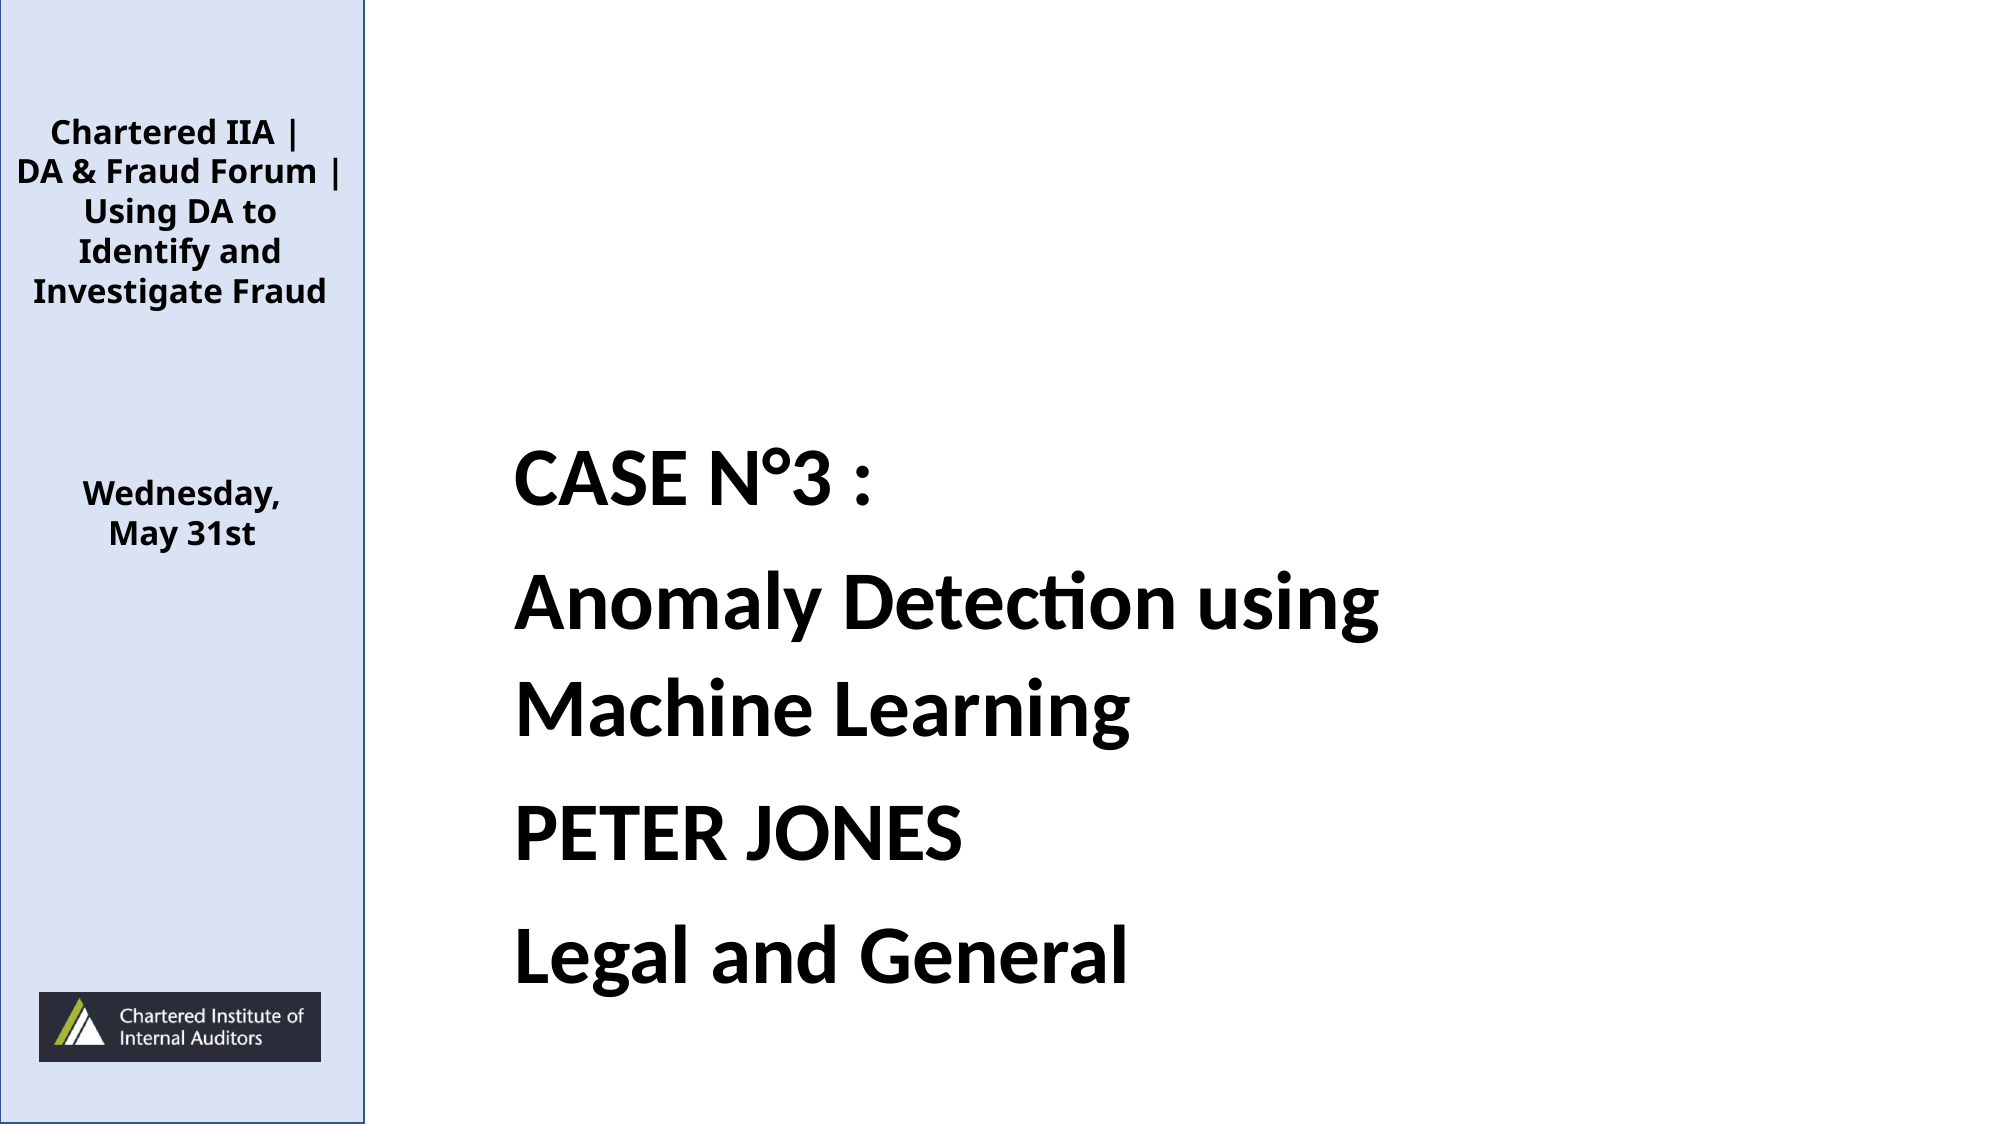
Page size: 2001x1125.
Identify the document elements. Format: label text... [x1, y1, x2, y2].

picture [39, 992, 321, 1062]
text_box CASE N°3 : Anomaly Detection using Machine Learning PETER JONES Legal and General [500, 408, 1500, 1008]
